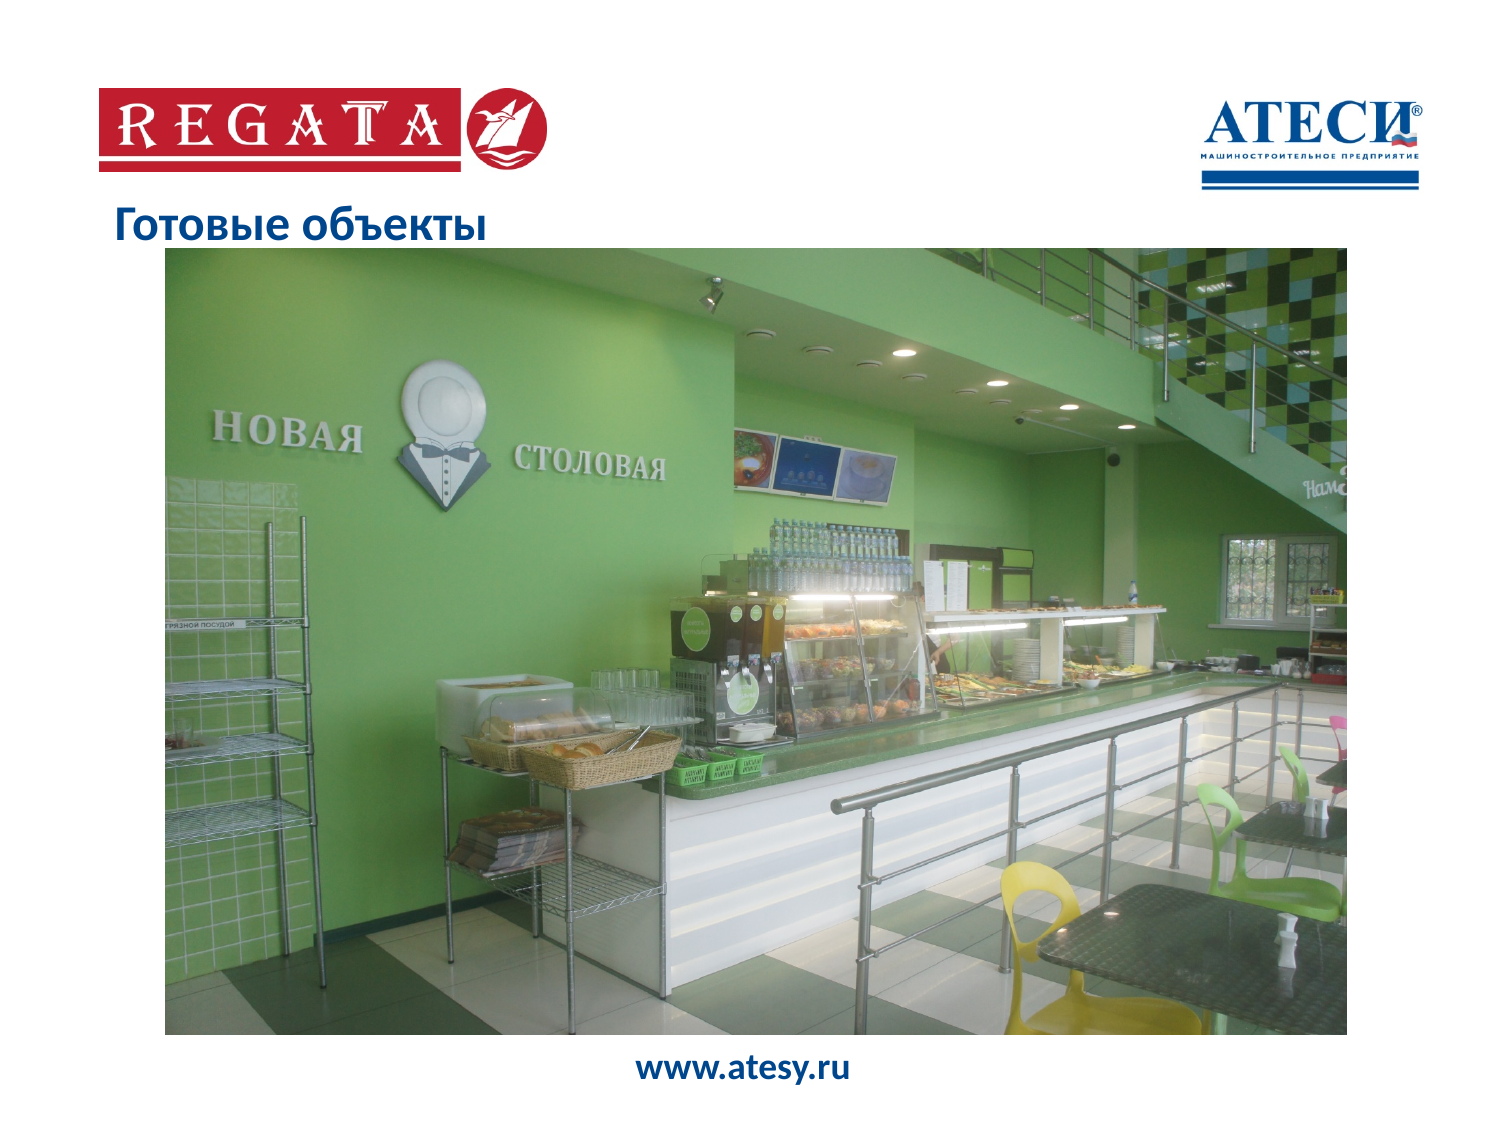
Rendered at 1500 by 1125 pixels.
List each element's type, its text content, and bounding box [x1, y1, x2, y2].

picture [99, 88, 547, 172]
text_box Готовые объекты [100, 182, 1412, 258]
picture [165, 248, 1347, 1036]
picture [1198, 88, 1425, 203]
text_box www.atesy.ru [576, 1043, 910, 1095]
